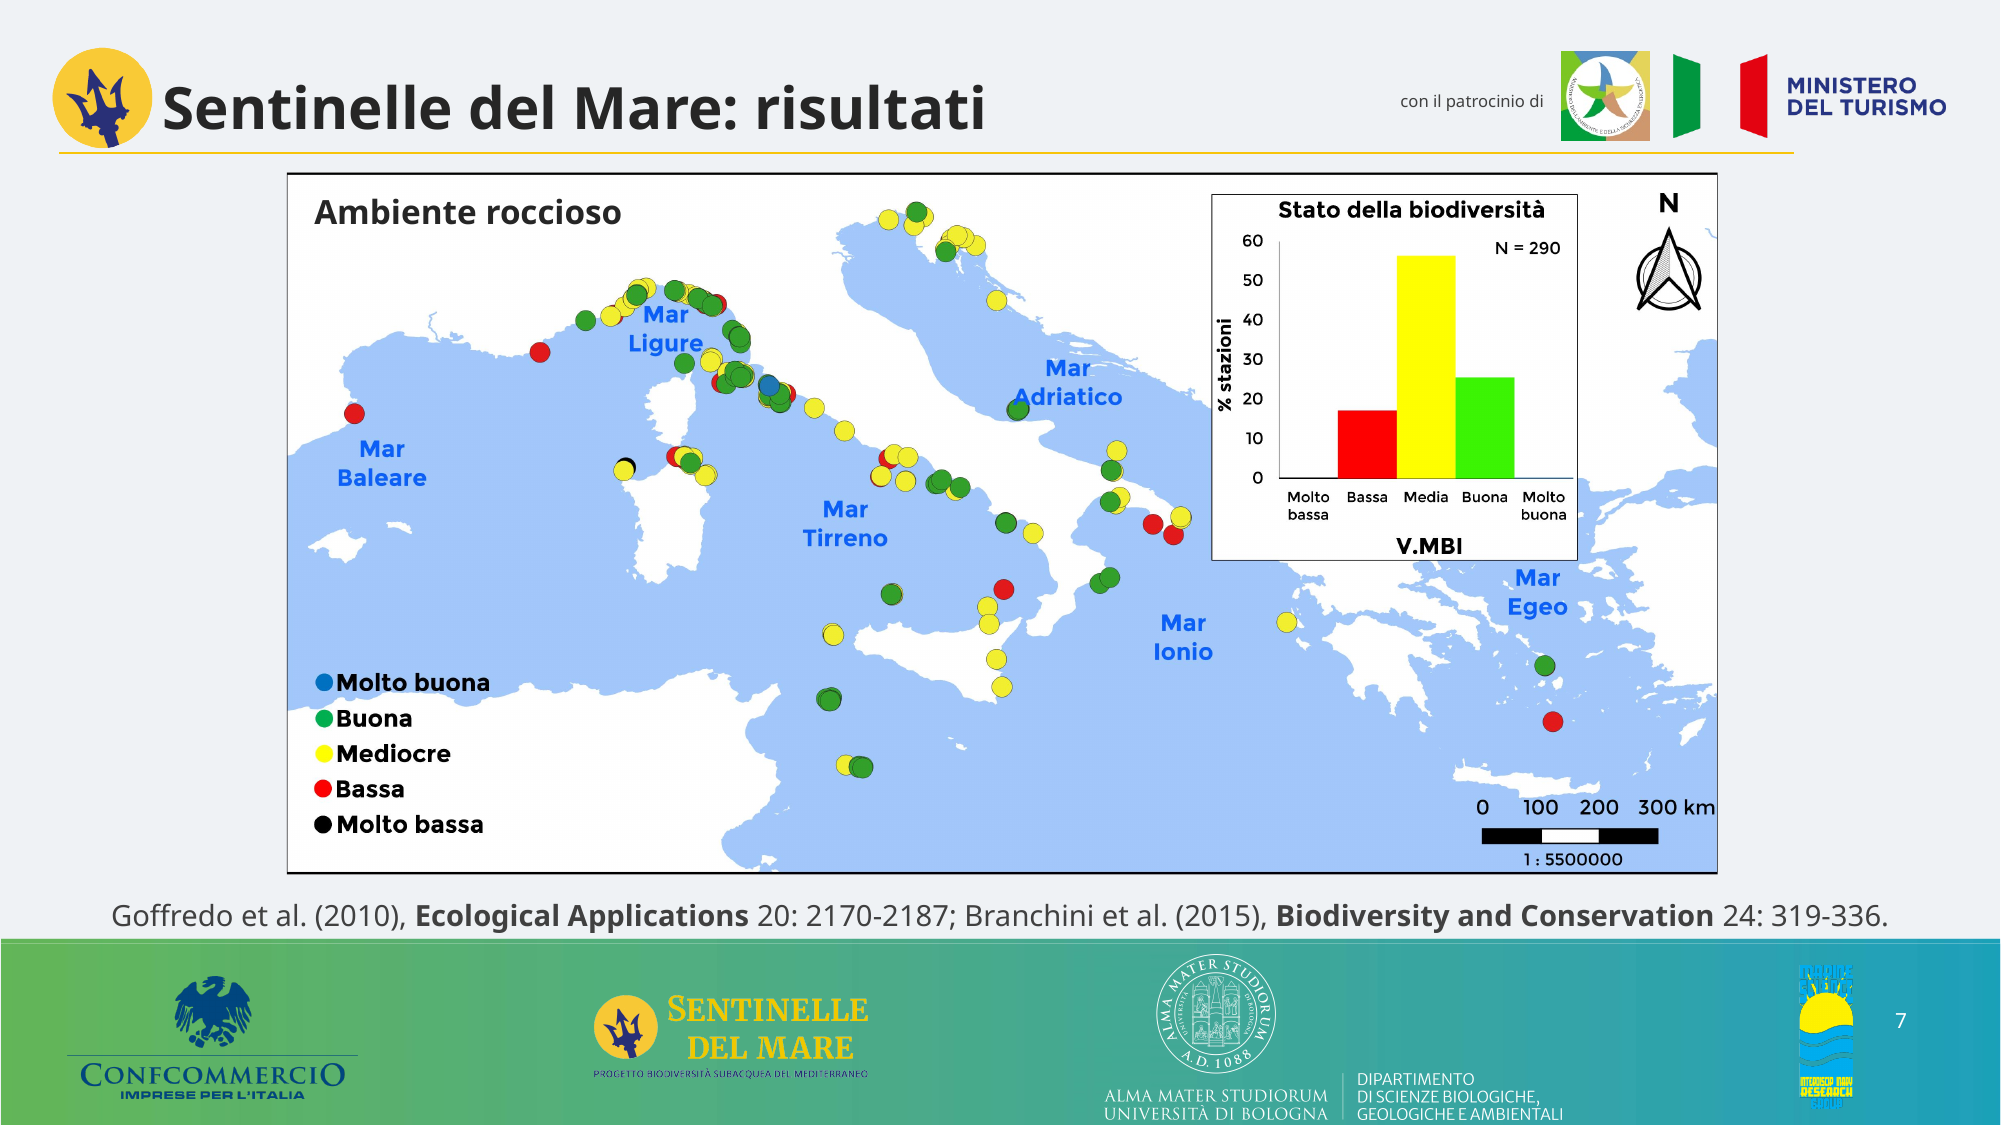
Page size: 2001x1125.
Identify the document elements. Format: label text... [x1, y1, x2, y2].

picture [286, 172, 1718, 875]
picture [52, 41, 161, 151]
slide_number 7 [1857, 992, 1975, 1052]
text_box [1400, 51, 1946, 141]
title Sentinelle del Mare: risultati [162, 79, 1877, 144]
picture [2, 944, 2000, 1125]
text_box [67, 954, 1857, 1120]
text_box Goffredo et al. (2010), Ecological Applications 20: 2170-2187; Branchini et al. (2015), Biodiversity and Conservation 24: 319-336. [0, 890, 2000, 940]
